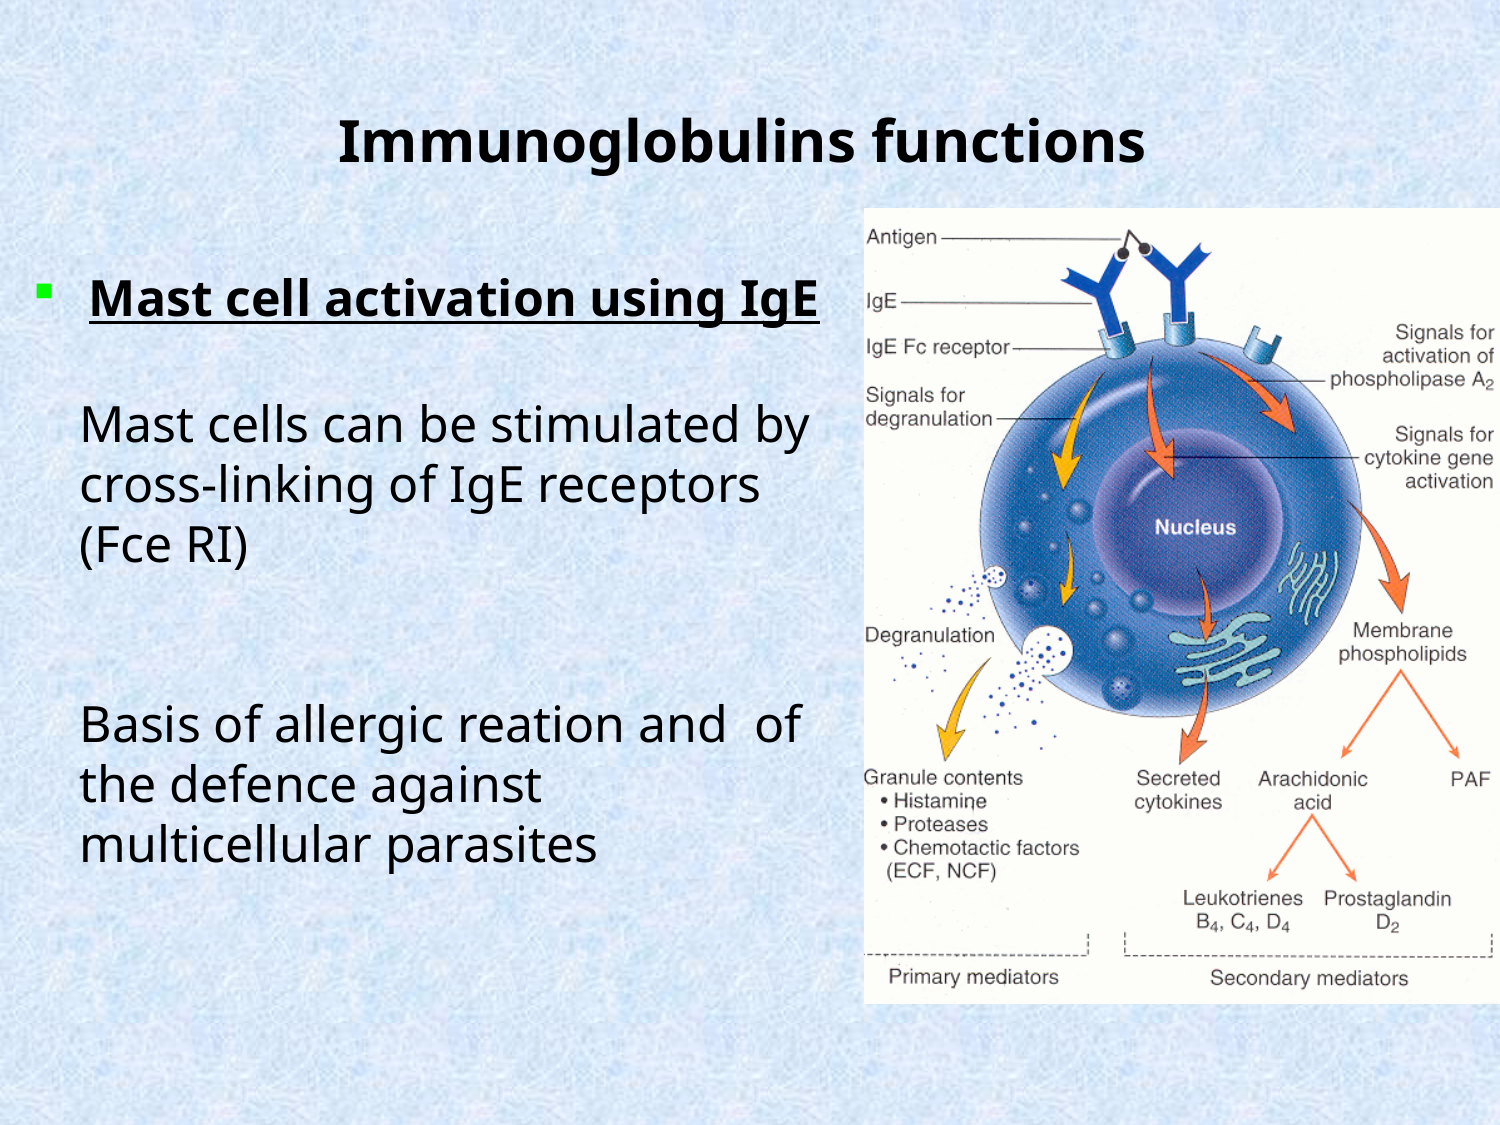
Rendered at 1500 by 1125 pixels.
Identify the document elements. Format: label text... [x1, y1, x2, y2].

title Immunoglobulins functions [75, 45, 1425, 196]
list Mast cell activation using IgE [17, 196, 1500, 1059]
picture [0, 0, 1500, 1125]
picture [863, 207, 1500, 1004]
text_box Mast cells can be stimulated by cross-linking of IgE receptors (Fce RI) Basis of allergic reation and of the defence against multicellular parasites [64, 385, 857, 880]
